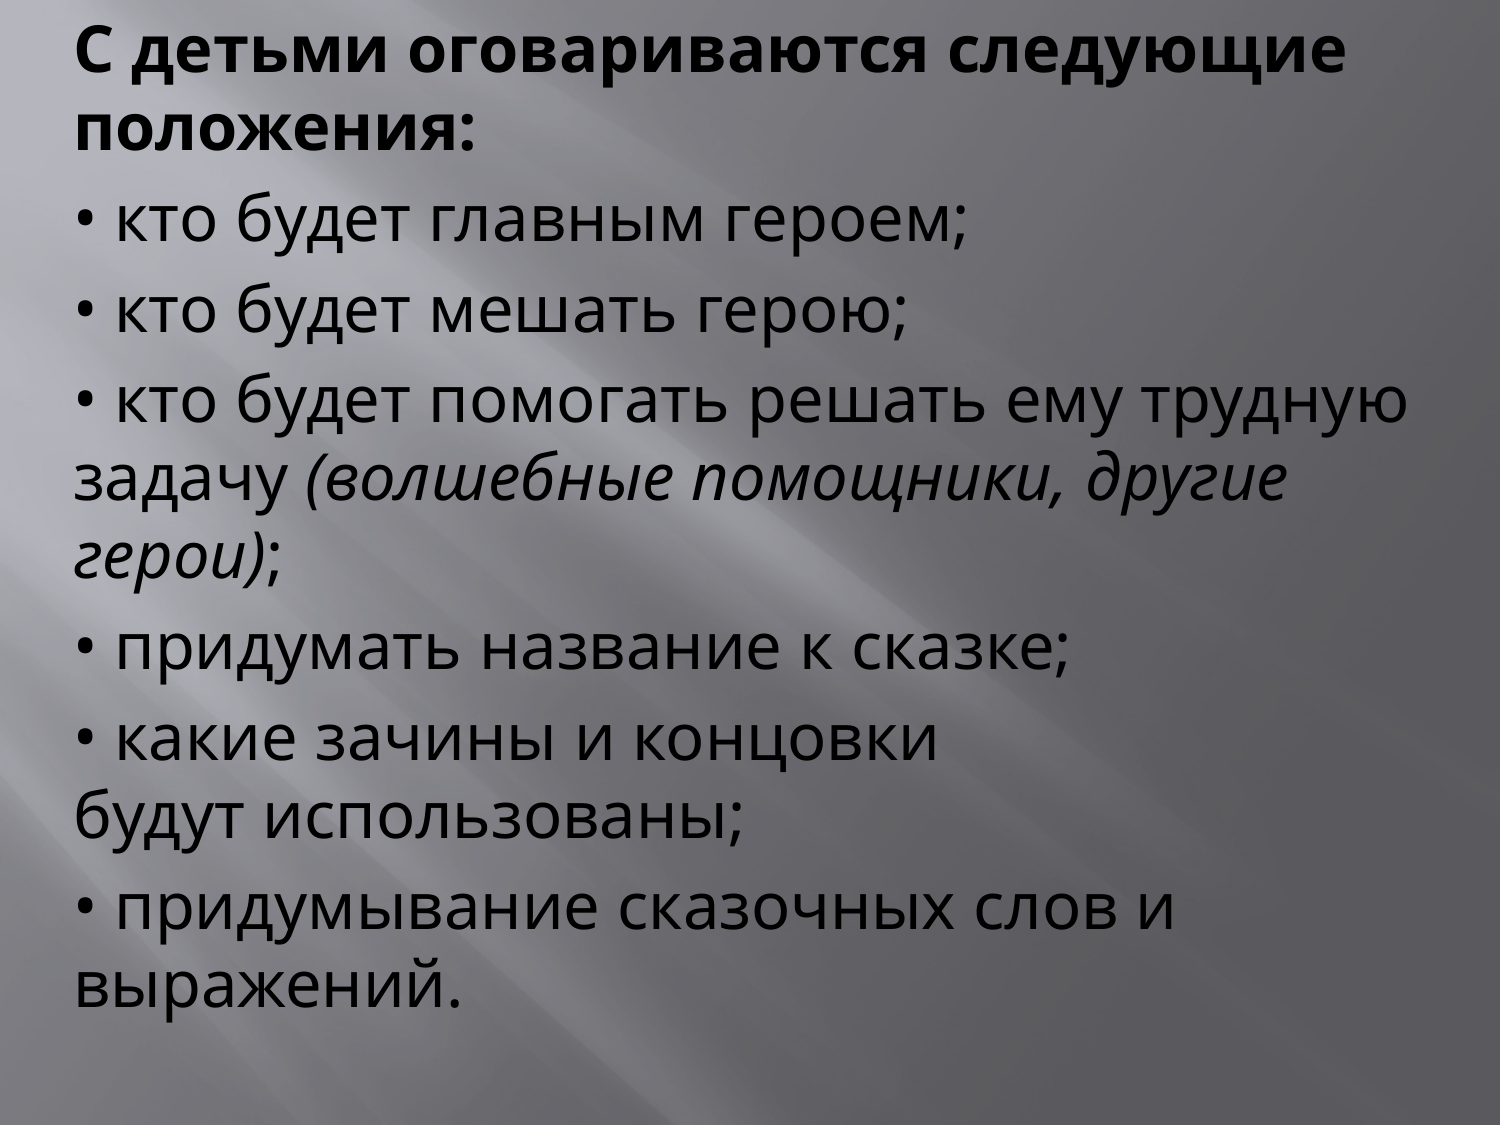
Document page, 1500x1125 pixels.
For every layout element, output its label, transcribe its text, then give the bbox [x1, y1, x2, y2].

list С детьми оговариваются следующие положения: • кто будет главным героем; • кто будет мешать герою; • кто будет помогать решать ему трудную задачу (волшебные помощники, другие герои); • придумать название к сказке; • какие зачины и концовки будут использованы; • придумывание сказочных слов и выражений. [46, 0, 1465, 1032]
